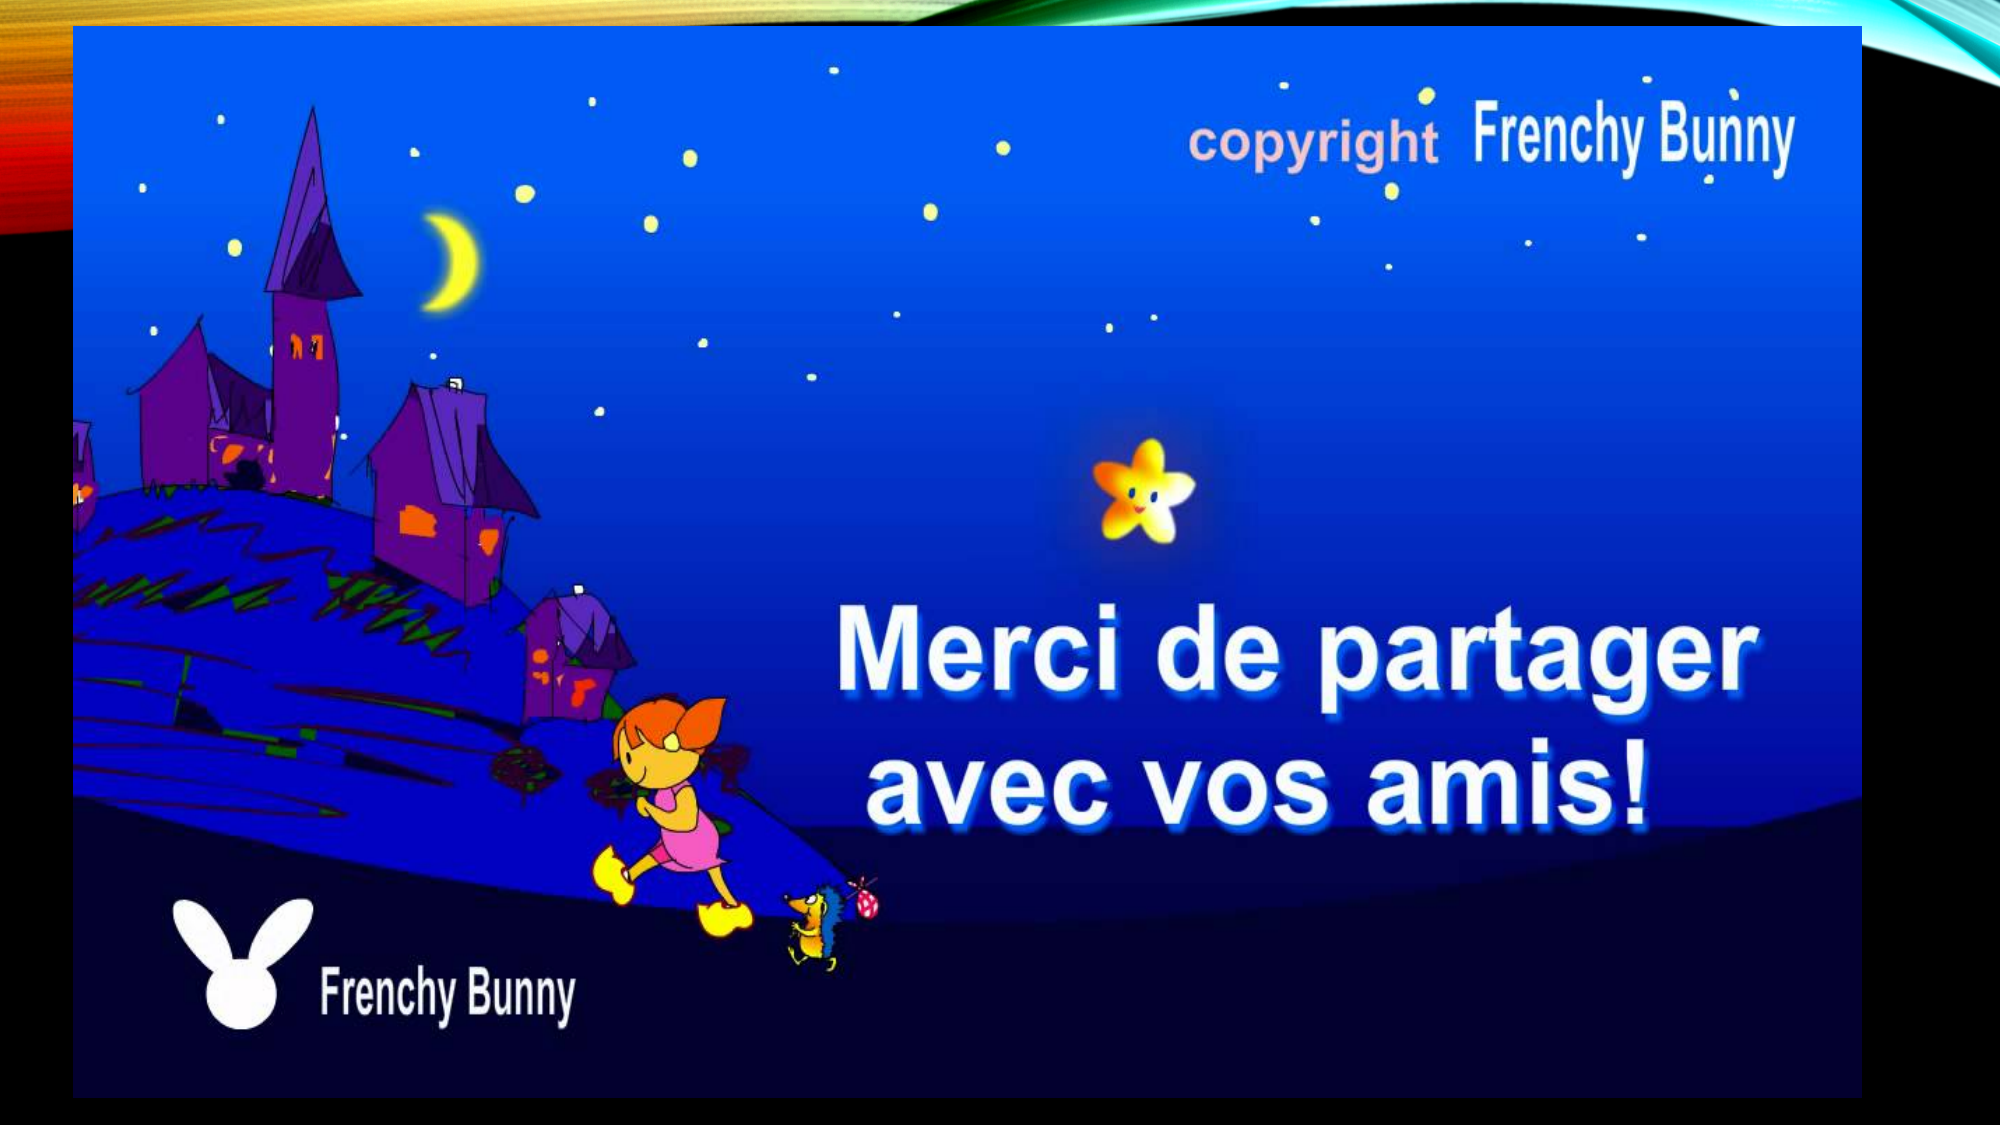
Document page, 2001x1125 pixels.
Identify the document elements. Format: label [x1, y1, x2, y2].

list [73, 25, 1863, 1098]
picture [0, 0, 2000, 237]
